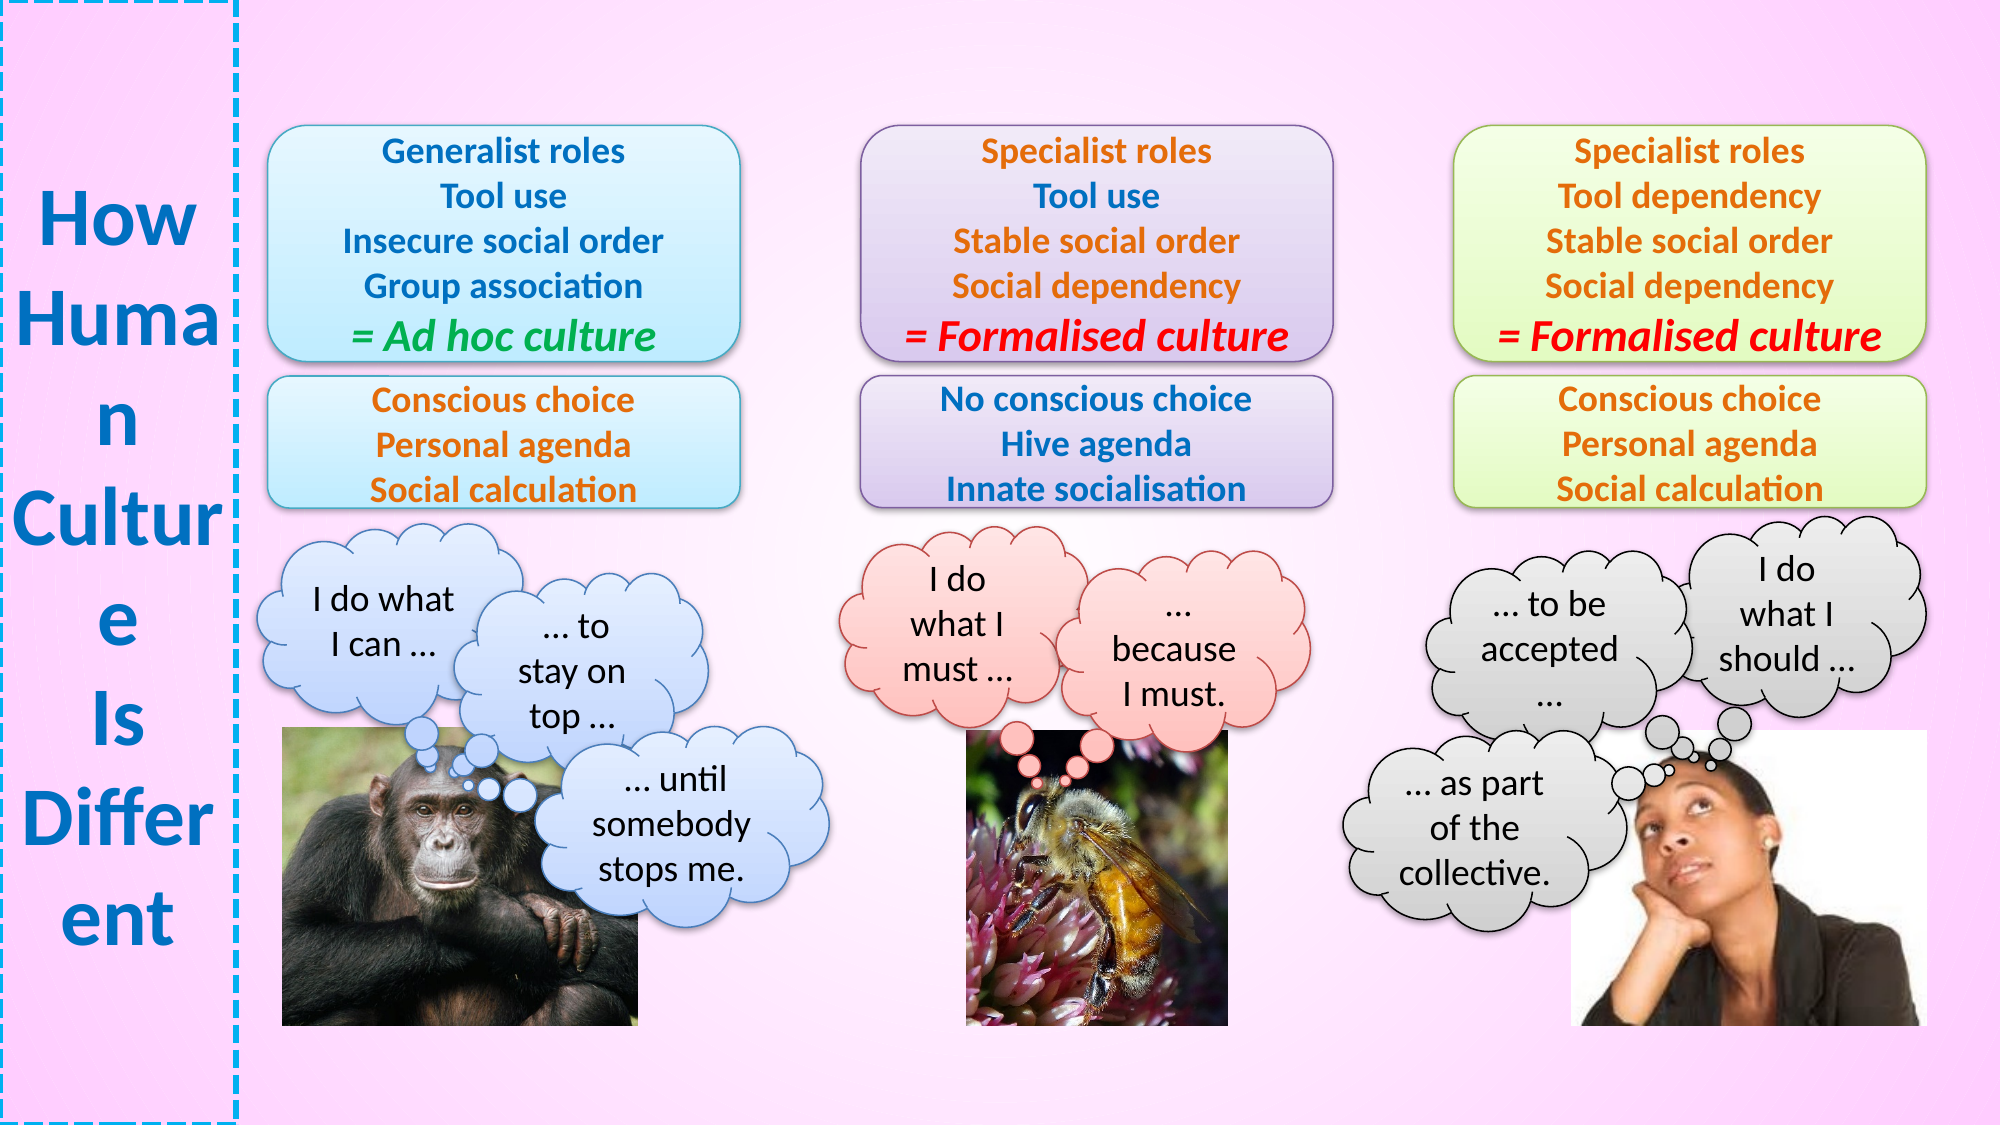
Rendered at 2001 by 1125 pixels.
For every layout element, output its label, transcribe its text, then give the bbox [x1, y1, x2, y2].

text_box … as part of the collective. [1342, 729, 1570, 933]
text_box I do what I can … [256, 523, 524, 725]
text_box Specialist roles Tool use Stable social order Social dependency = Formalised culture [859, 124, 1334, 363]
text_box Generalist roles Tool use Insecure social order Group association = Ad hoc culture [266, 124, 741, 363]
text_box I do what I must … [838, 526, 1089, 729]
text_box … to be accepted … [1425, 550, 1694, 739]
text_box … to stay on top … [453, 572, 710, 734]
text_box … because I must. [1055, 550, 1312, 729]
text_box Conscious choice Personal agenda Social calculation [1453, 374, 1928, 509]
text_box No conscious choice Hive agenda Innate socialisation [859, 374, 1334, 509]
text_box I do what I should … [1681, 516, 1927, 729]
picture [282, 727, 638, 1027]
picture [1571, 730, 1927, 1027]
text_box Specialist roles Tool dependency Stable social order Social dependency = Formalised culture [1452, 124, 1927, 363]
text_box … until somebody stops me. [641, 725, 831, 929]
text_box Conscious choice Personal agenda Social calculation [266, 375, 741, 509]
picture [966, 730, 1228, 1027]
title How Human Culture Is Different [0, 0, 237, 1125]
